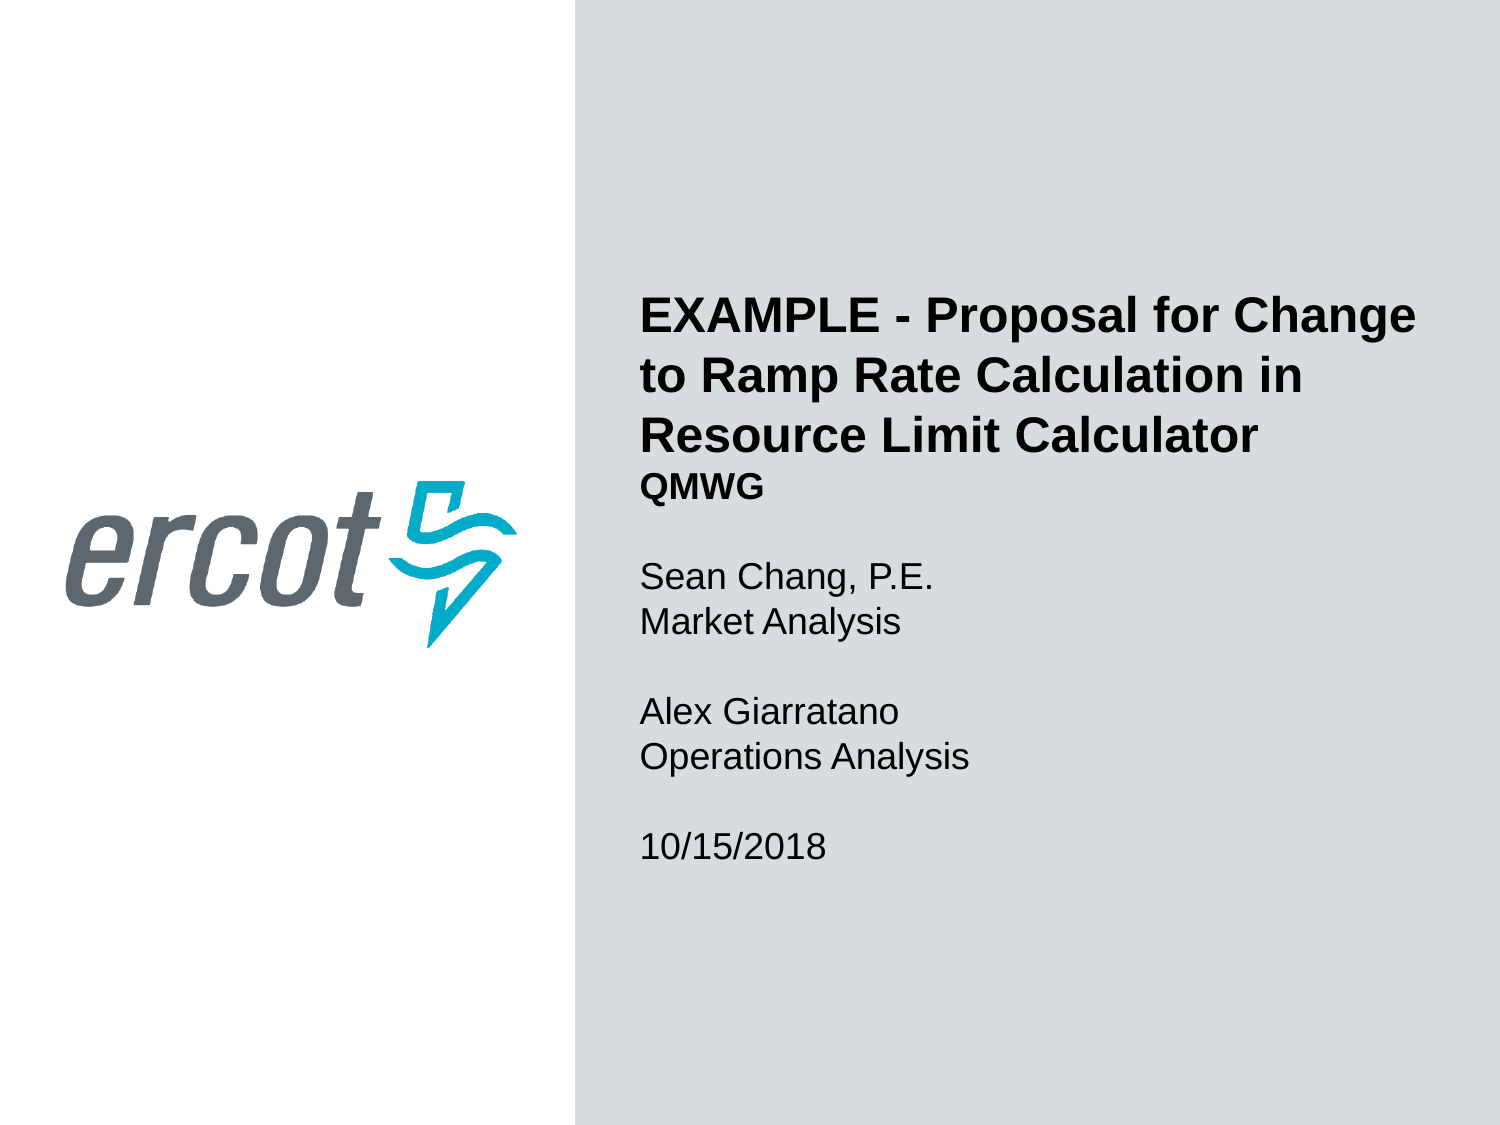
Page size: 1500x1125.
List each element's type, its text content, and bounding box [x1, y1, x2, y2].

text_box EXAMPLE - Proposal for Change to Ramp Rate Calculation in Resource Limit Calculator QMWG Sean Chang, P.E. Market Analysis Alex Giarratano Operations Analysis 10/15/2018 [624, 274, 1450, 875]
picture [56, 471, 525, 654]
